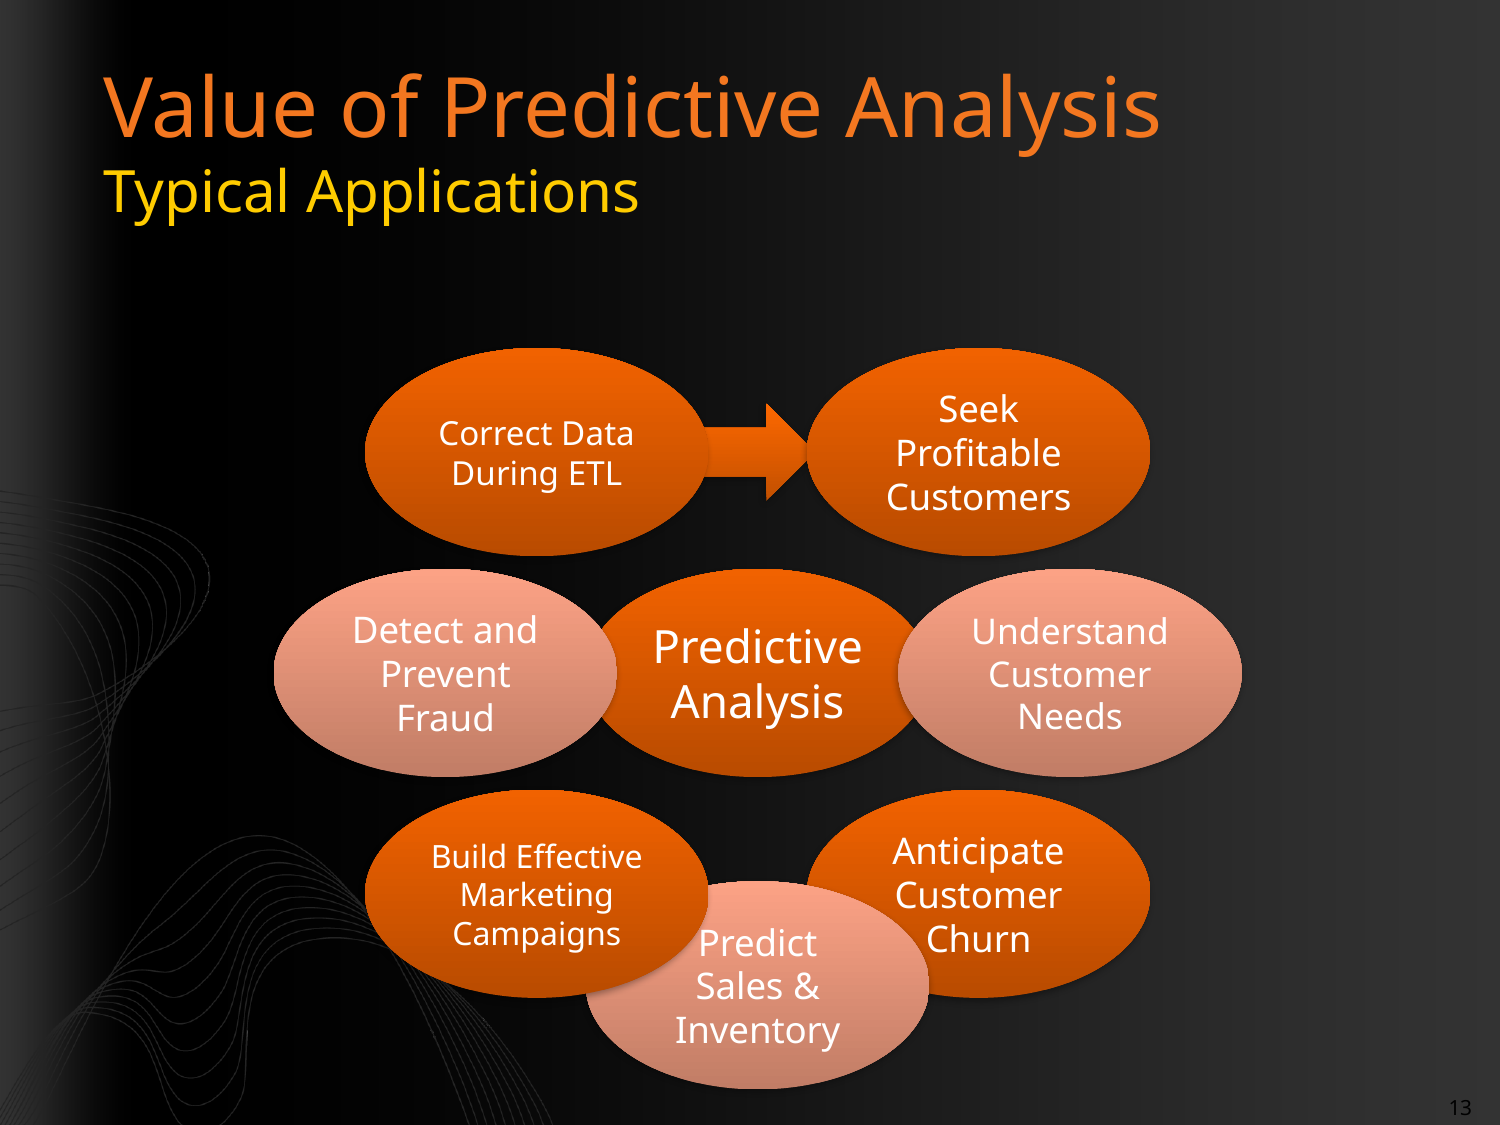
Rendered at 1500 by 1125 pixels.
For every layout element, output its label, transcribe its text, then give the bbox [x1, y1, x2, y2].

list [70, 256, 1445, 1090]
picture [0, 0, 1500, 1125]
title Value of Predictive Analysis Typical Applications [88, 46, 1410, 235]
